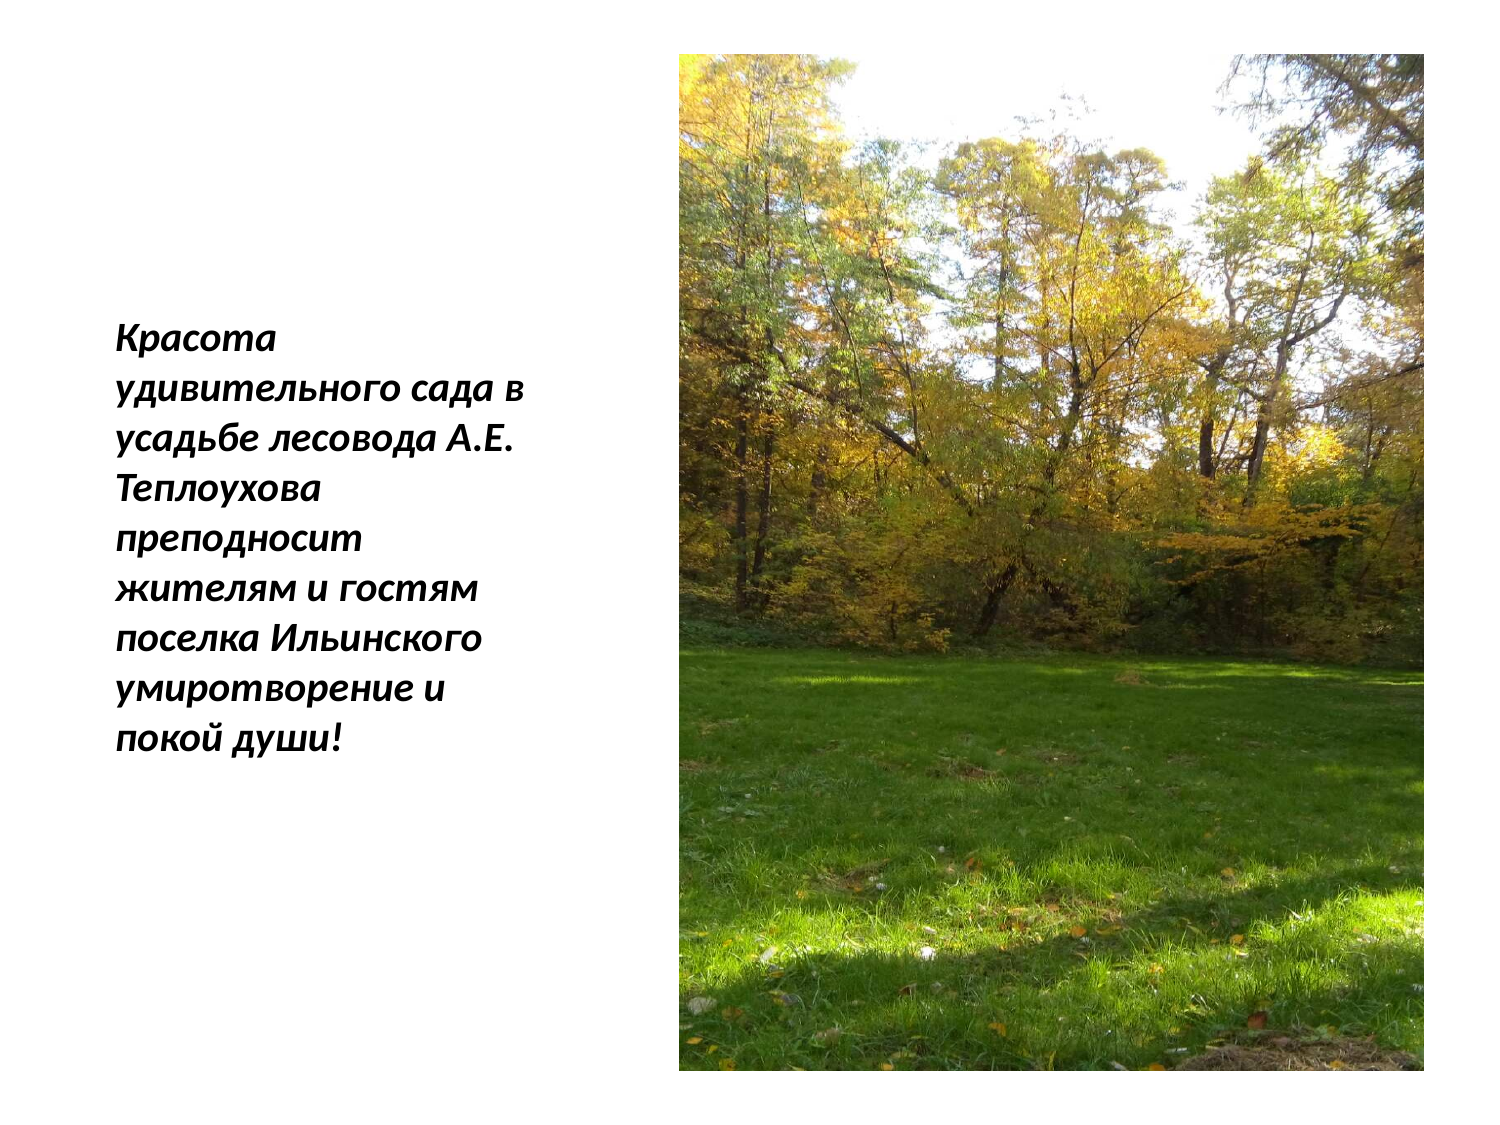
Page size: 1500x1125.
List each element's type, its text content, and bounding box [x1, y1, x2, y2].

picture [678, 54, 1424, 1071]
text_box Красота удивительного сада в усадьбе лесовода А.Е. Теплоухова преподносит жителям и гостям поселка Ильинского умиротворение и покой души! [100, 302, 555, 768]
